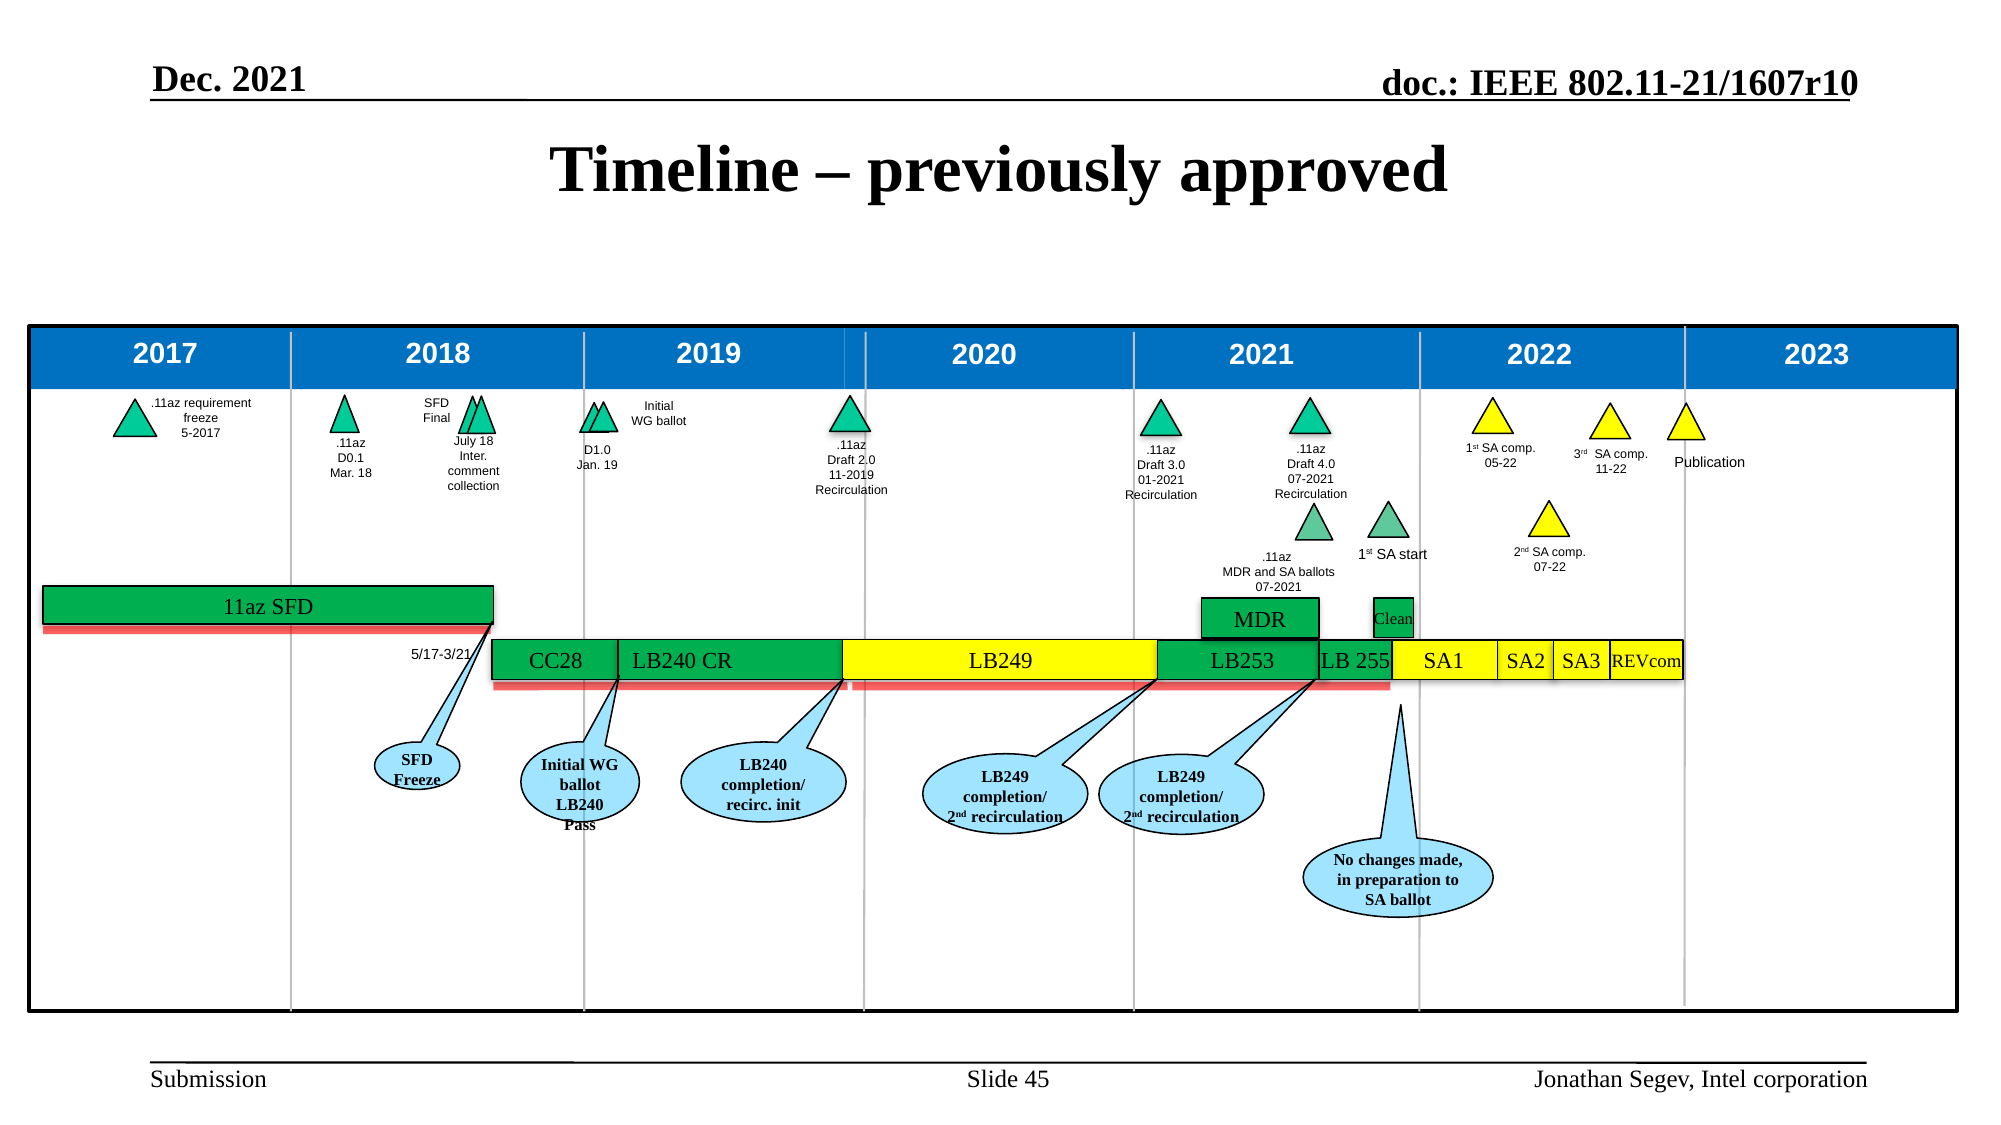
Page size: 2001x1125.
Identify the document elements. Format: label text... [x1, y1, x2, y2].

text_box [113, 399, 157, 437]
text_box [1496, 500, 1604, 597]
text_box [1690, 410, 1706, 440]
footer Jonathan Segev, Intel corporation [1171, 1061, 1869, 1093]
text_box [29, 326, 288, 1012]
title Timeline – previously approved [149, 112, 1850, 217]
slide_number Slide 45 [950, 1061, 1067, 1123]
text_box [1690, 390, 1957, 1012]
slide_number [152, 54, 563, 100]
text_box Publication [1690, 445, 1776, 477]
text_box .11az requirement freeze 5-2017 [122, 388, 280, 448]
text_box 11az SFD [42, 585, 285, 625]
text_box 2023 [1688, 328, 1957, 390]
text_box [1557, 402, 1665, 484]
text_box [1447, 397, 1555, 478]
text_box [290, 326, 1686, 1012]
